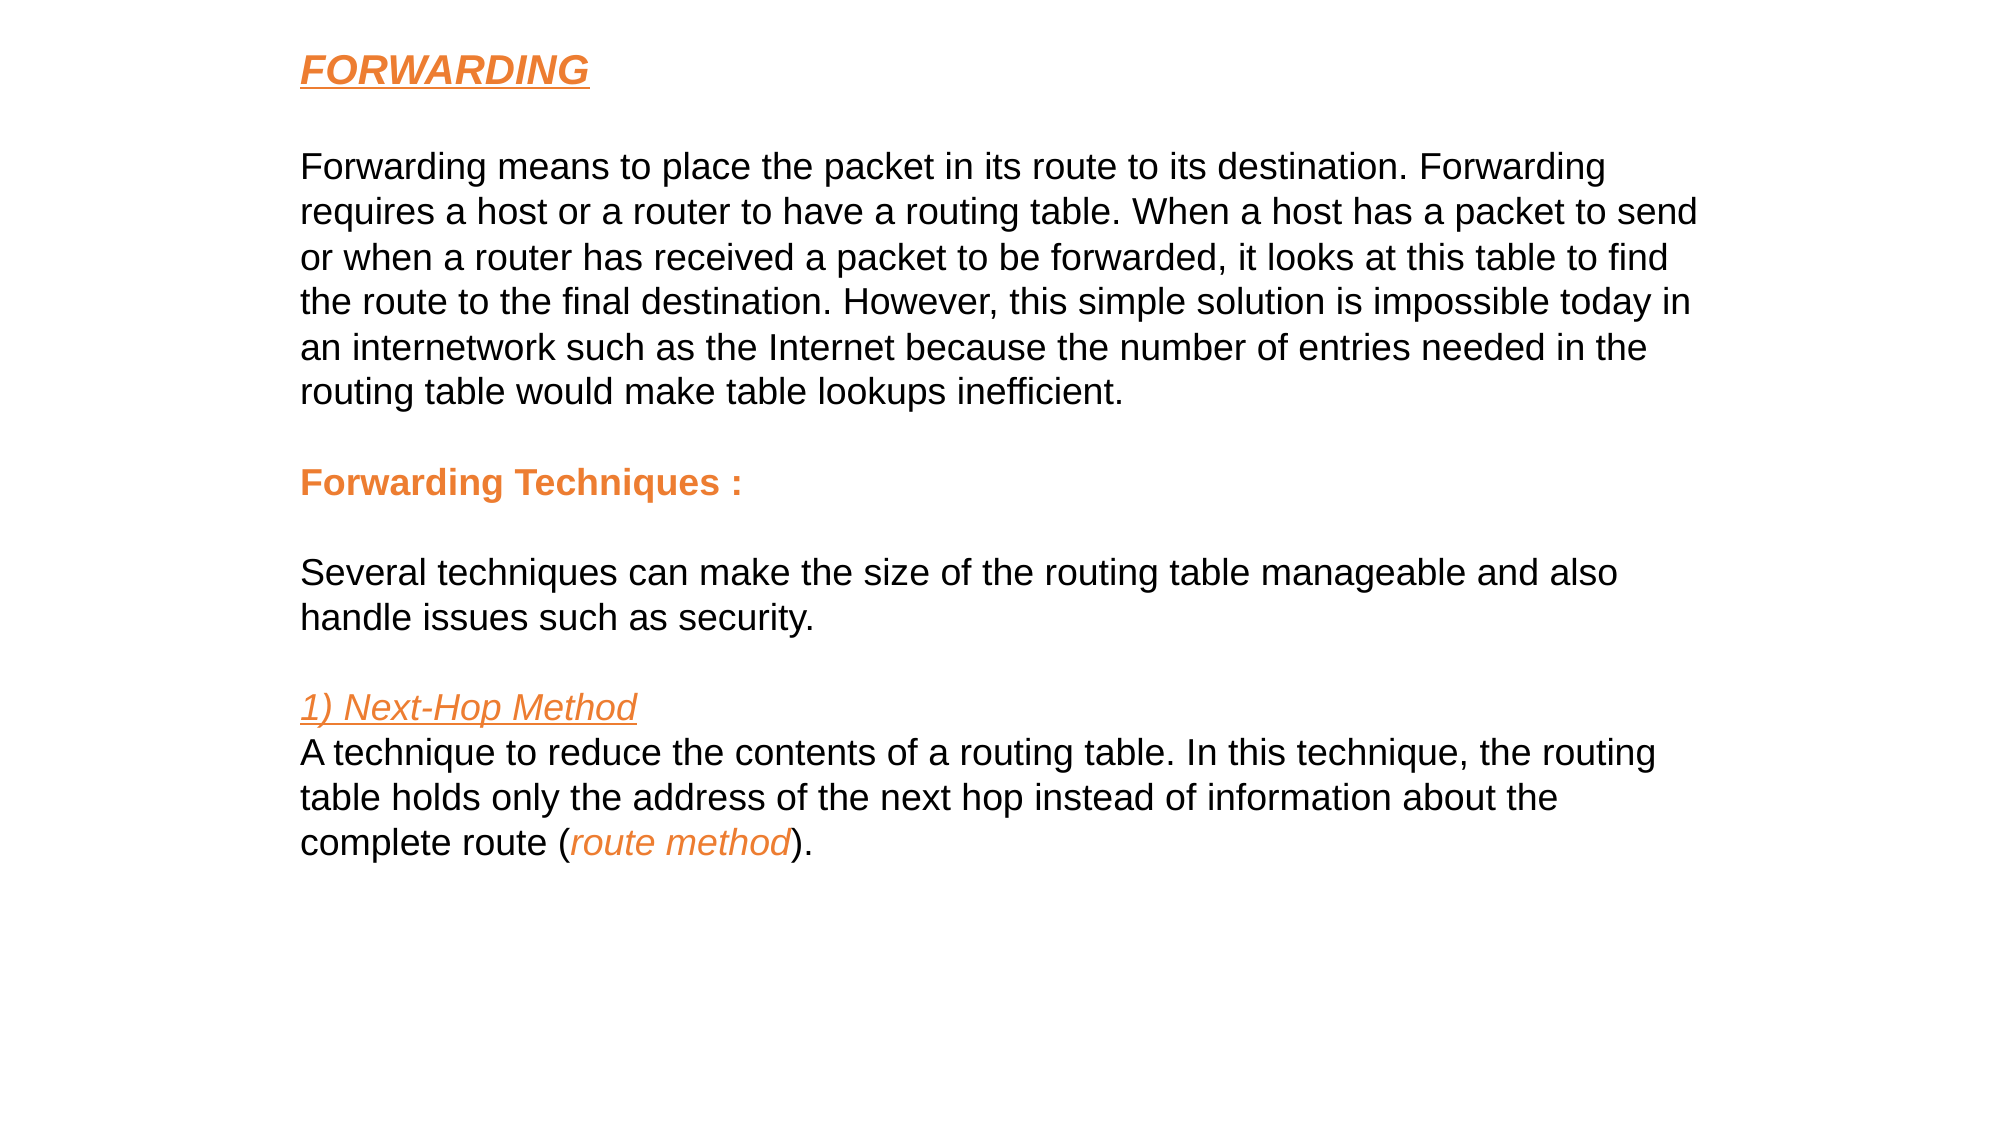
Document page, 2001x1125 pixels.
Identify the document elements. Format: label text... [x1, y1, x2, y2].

text_box Forwarding Techniques : Several techniques can make the size of the routing table manageable and also handle issues such as security. 1) Next-Hop Method A technique to reduce the contents of a routing table. In this technique, the routing table holds only the address of the next hop instead of information about the complete route (route method). [285, 450, 1692, 961]
text_box FORWARDING Forwarding means to place the packet in its route to its destination. Forwarding requires a host or a router to have a routing table. When a host has a packet to send or when a router has received a packet to be forwarded, it looks at this table to find the route to the final destination. However, this simple solution is impossible today in an internetwork such as the Internet because the number of entries needed in the routing table would make table lookups inefficient. [285, 35, 1715, 420]
